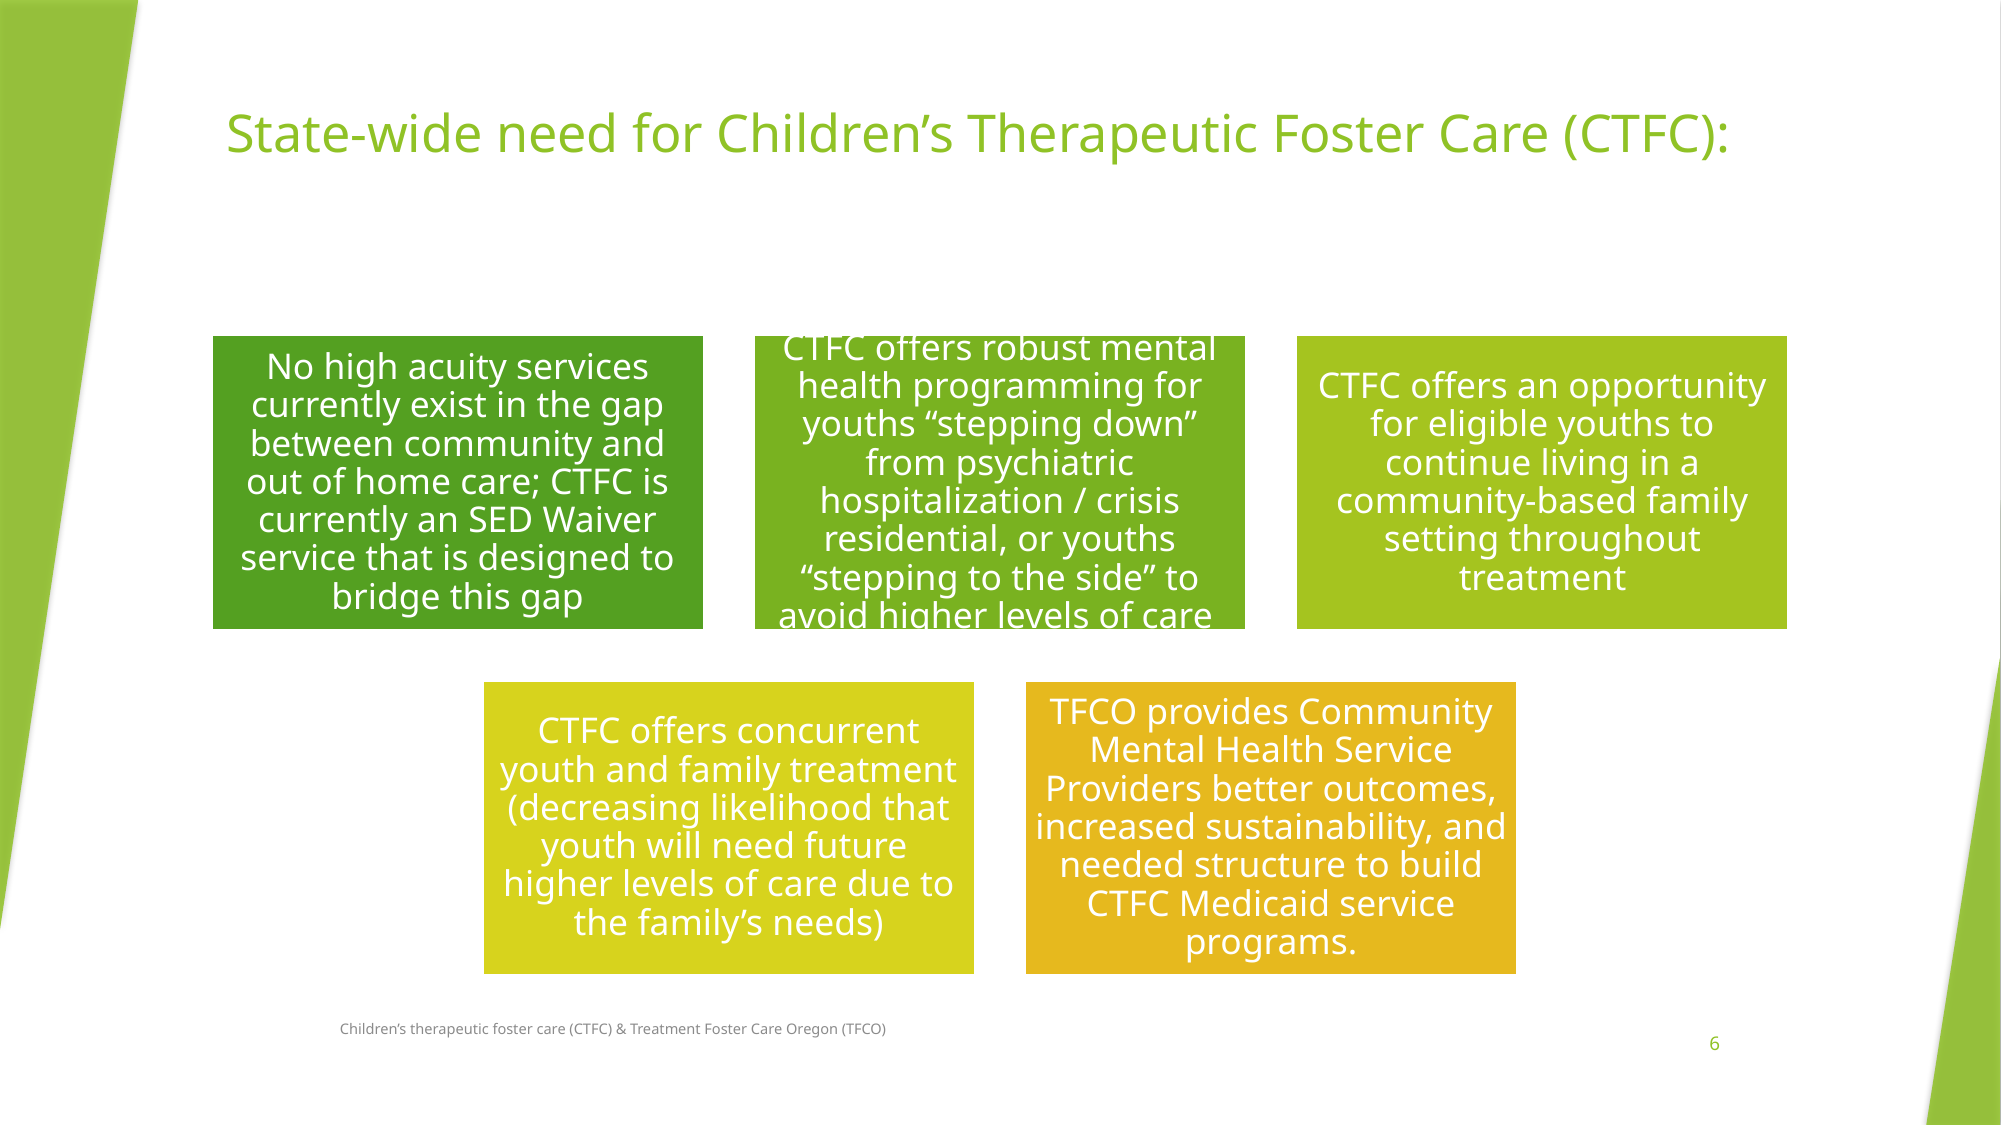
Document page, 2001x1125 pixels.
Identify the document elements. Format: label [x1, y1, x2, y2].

list [210, 319, 1790, 992]
text_box [0, 0, 2000, 1125]
